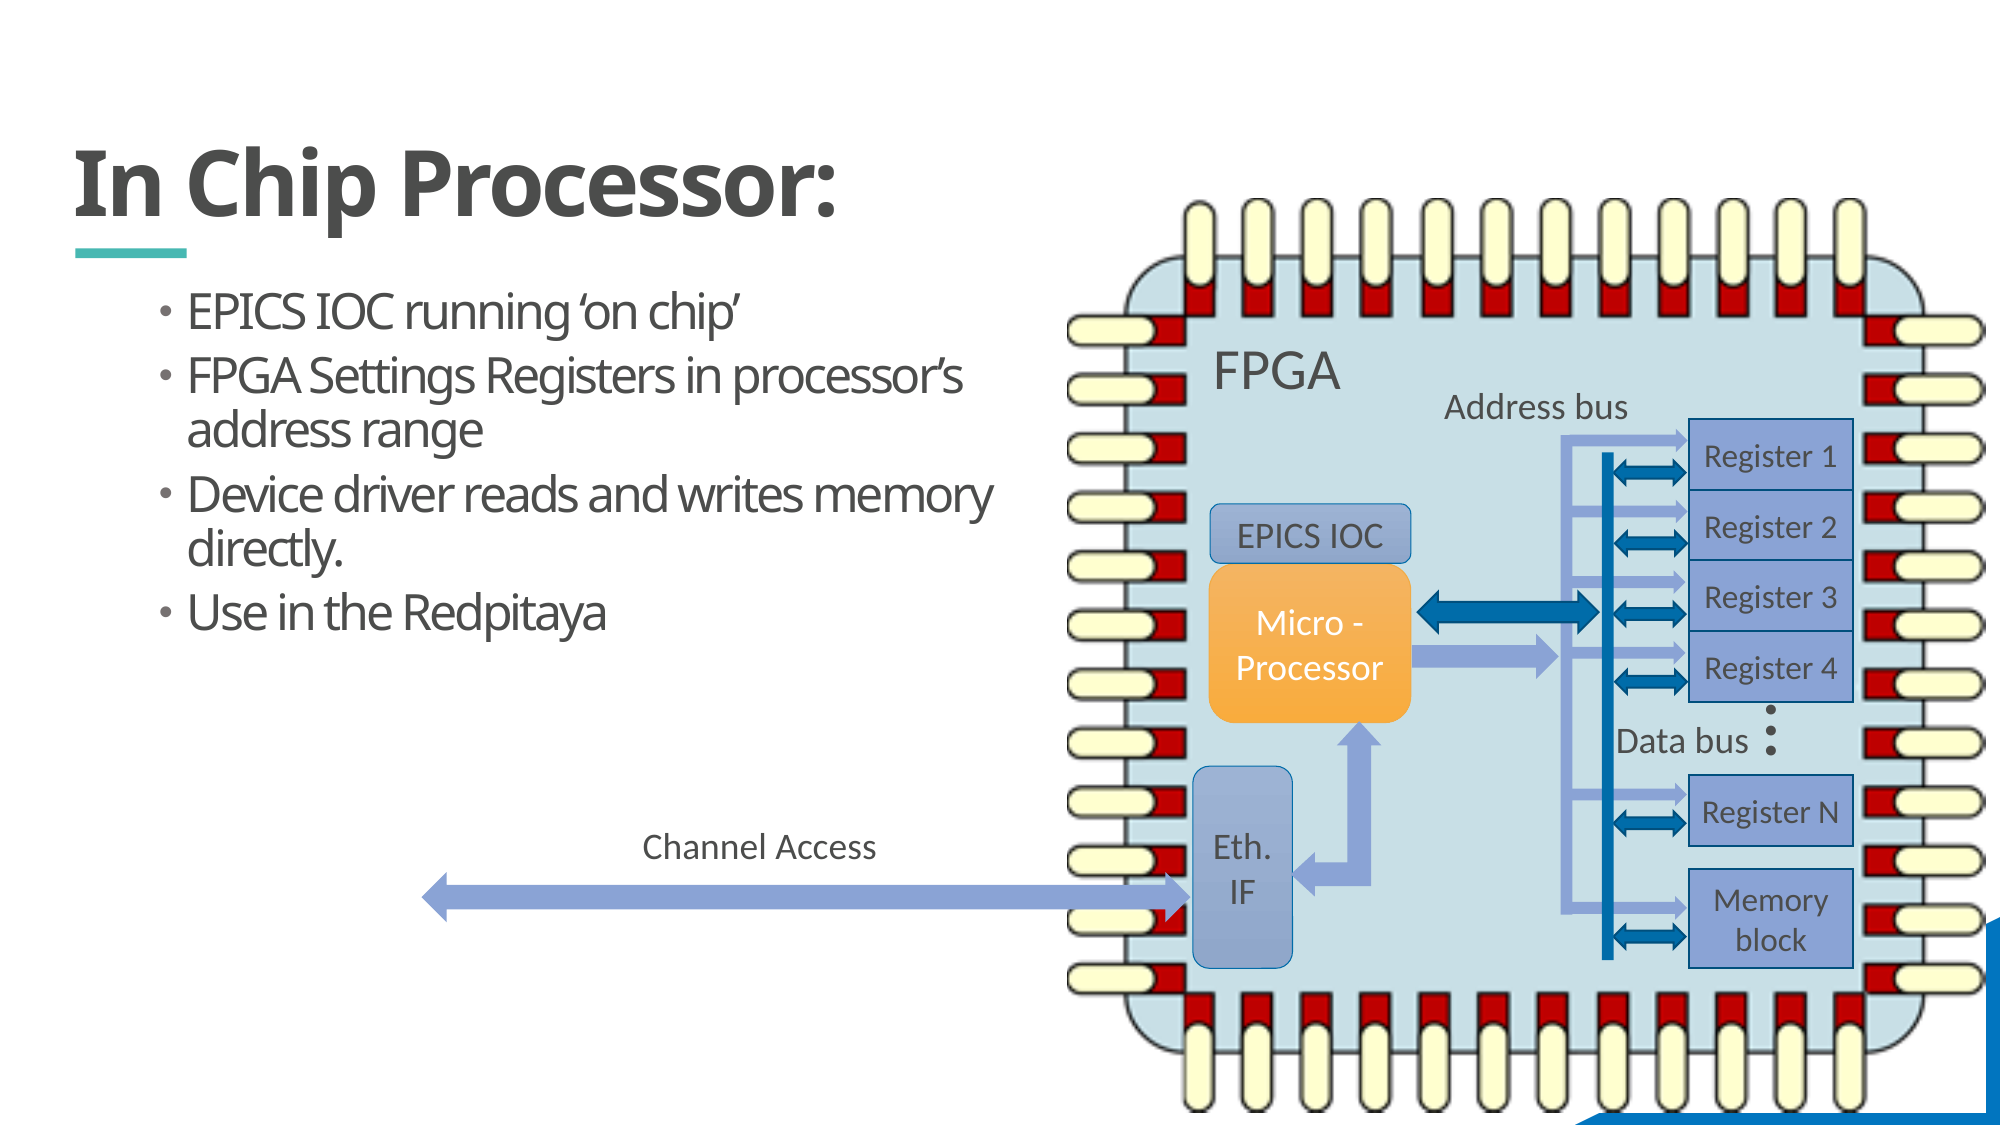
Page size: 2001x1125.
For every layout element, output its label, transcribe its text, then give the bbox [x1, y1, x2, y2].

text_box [1067, 198, 1986, 1113]
picture [1575, 917, 2000, 1125]
list EPICS IOC running ‘on chip’ FPGA Settings Registers in processor’s address range Device driver reads and writes memory directly. Use in the Redpitaya [68, 278, 1067, 830]
text_box Channel Access [627, 814, 892, 875]
text_box [421, 872, 1067, 923]
title In Chip Processor: [58, 20, 1941, 243]
